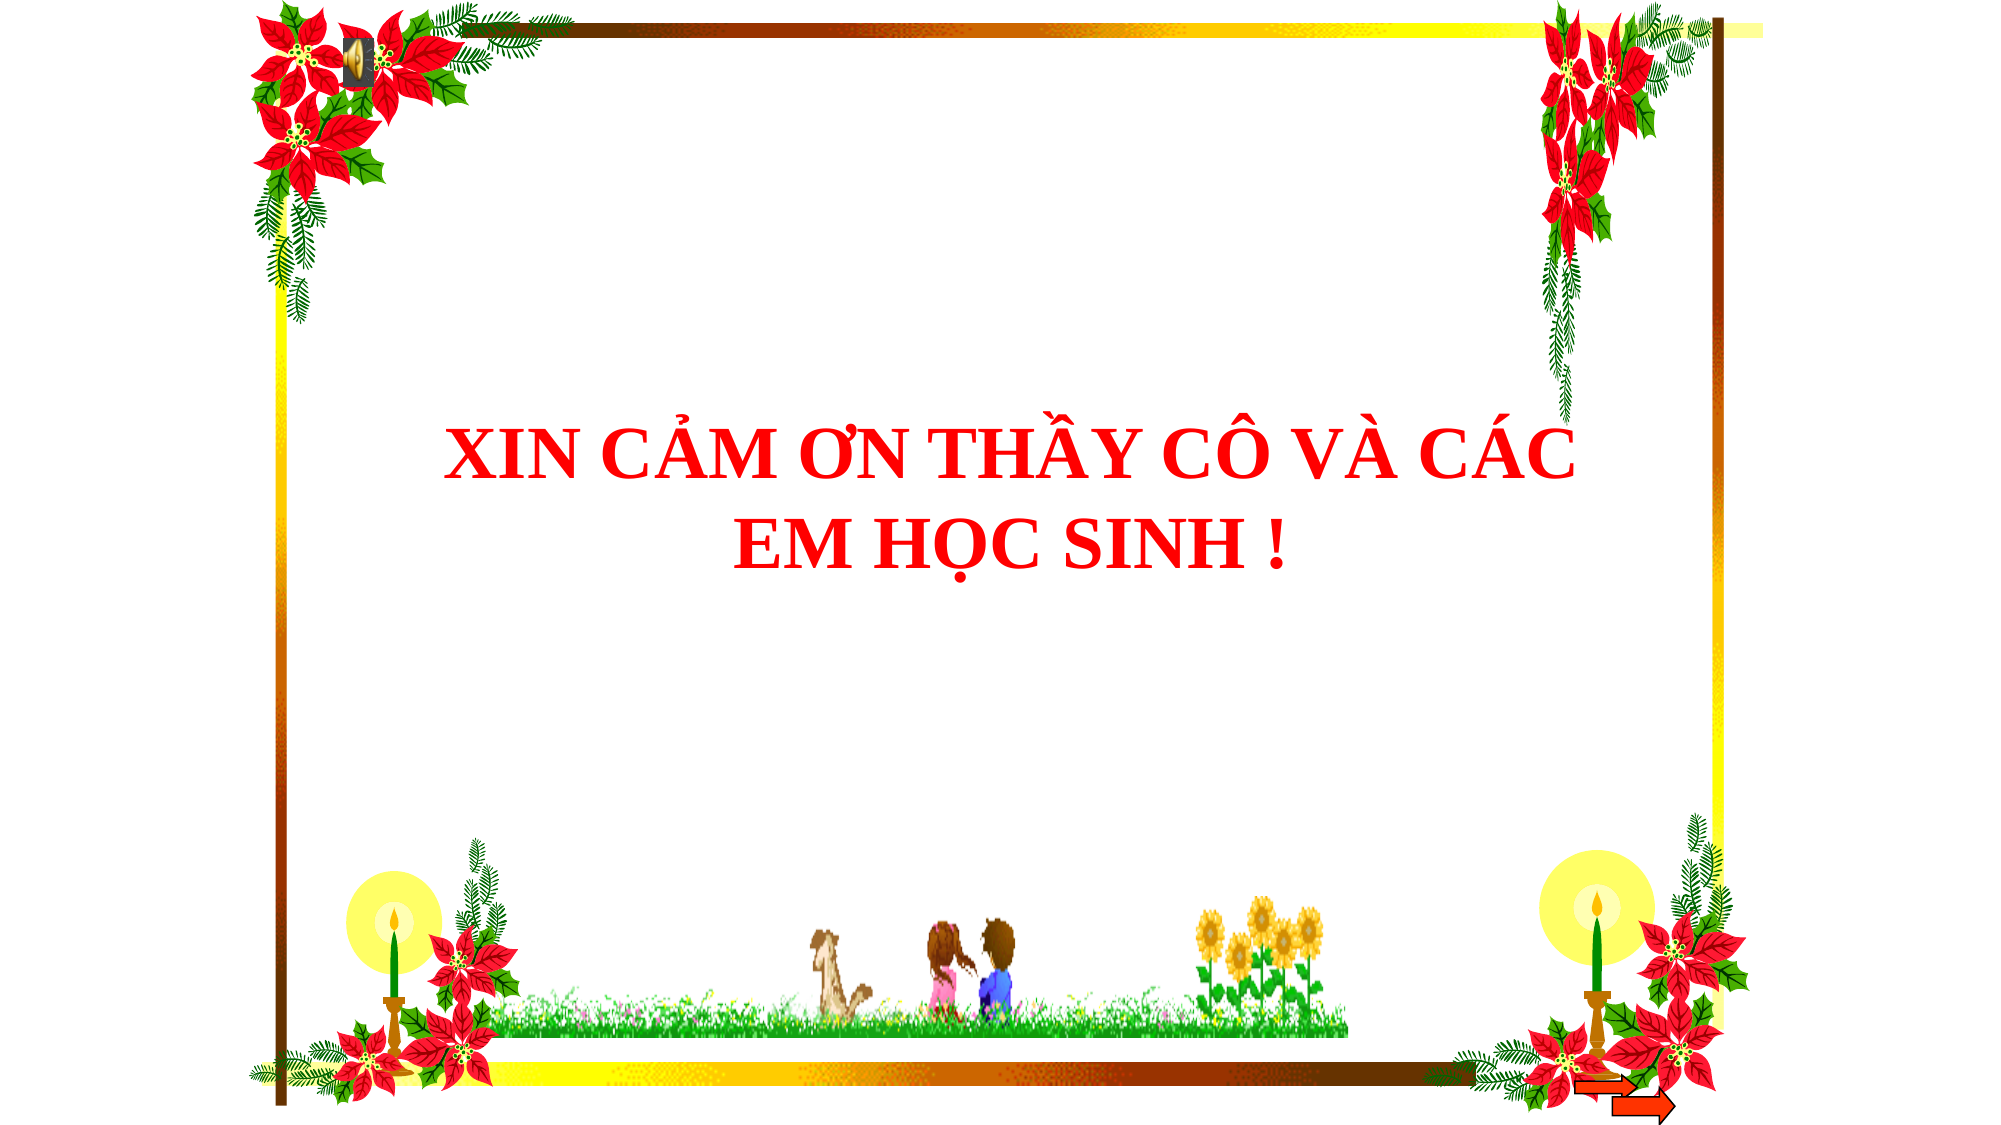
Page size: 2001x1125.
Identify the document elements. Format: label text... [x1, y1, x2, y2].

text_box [248, 837, 522, 1107]
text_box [1539, 0, 1713, 427]
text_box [1421, 812, 1751, 1114]
picture [522, 896, 1351, 1038]
picture [576, 23, 1539, 38]
picture [1211, 18, 2000, 812]
text_box XIN CẢM ƠN THẦY CÔ VÀ CÁC EM HỌC SINH ! [418, 396, 1606, 719]
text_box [249, 0, 576, 325]
picture [0, 325, 809, 837]
picture [341, 37, 376, 88]
picture [522, 1062, 1421, 1086]
